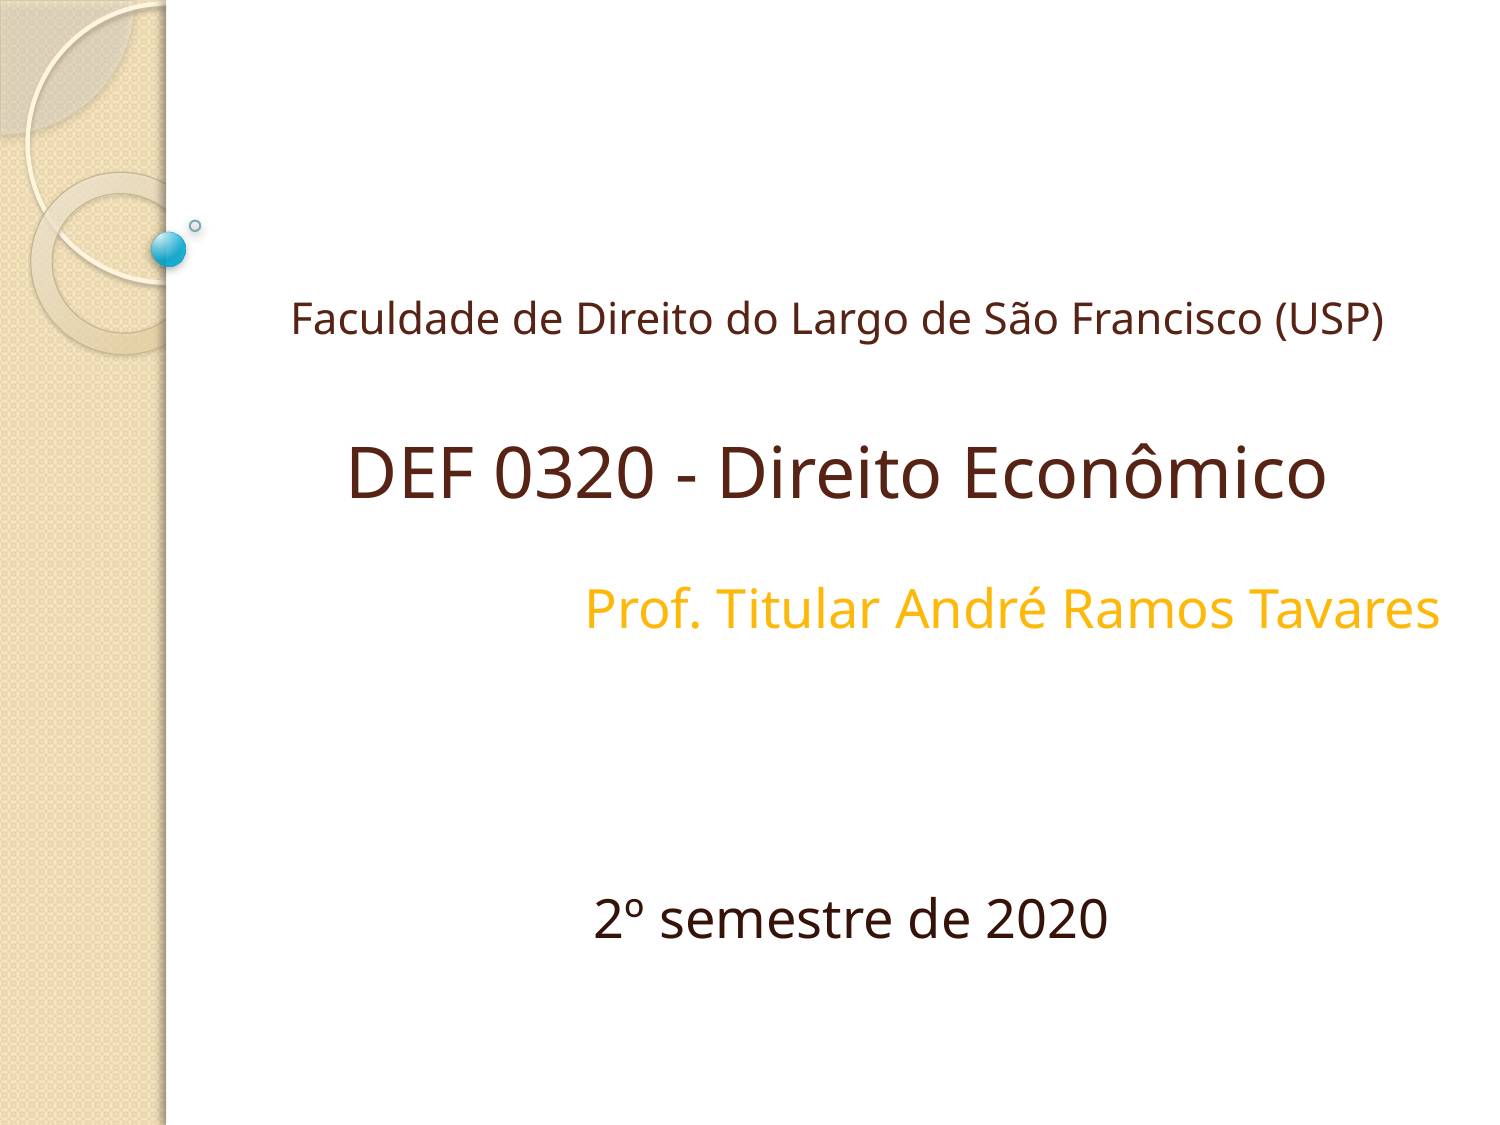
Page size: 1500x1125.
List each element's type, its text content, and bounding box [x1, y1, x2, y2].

title Faculdade de Direito do Largo de São Francisco (USP) DEF 0320 - Direito Econômico [230, 278, 1446, 521]
subtitle Prof. Titular André Ramos Tavares 2º semestre de 2020 [242, 574, 1458, 976]
